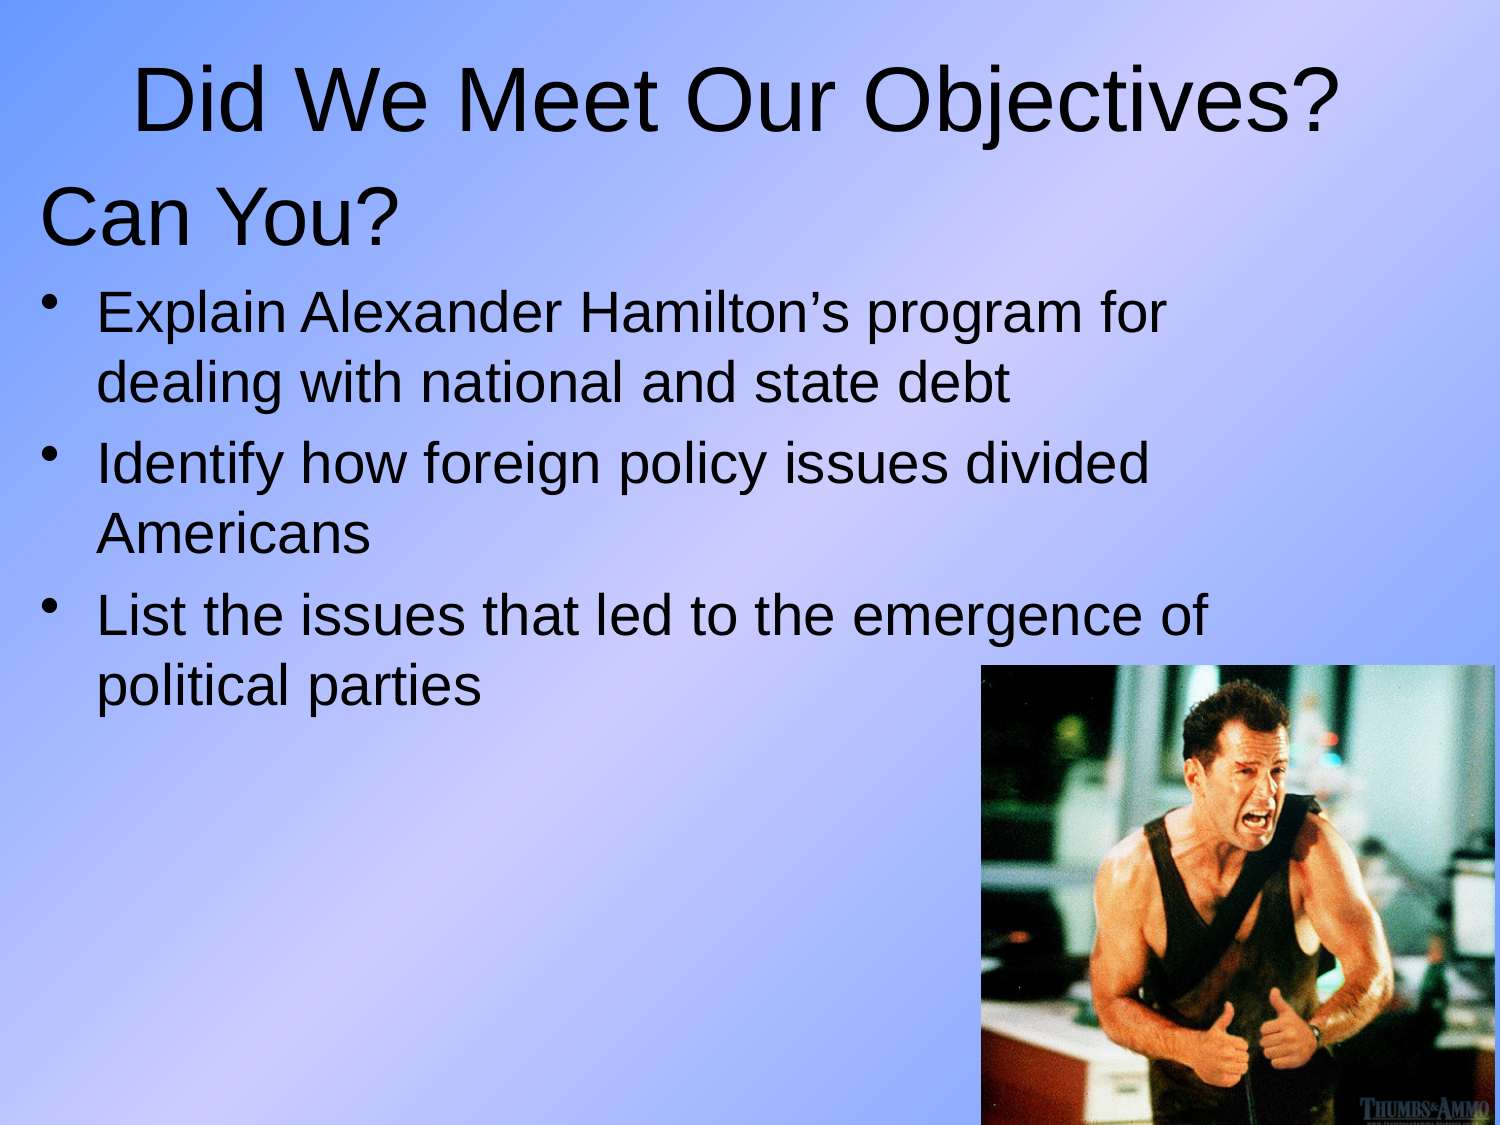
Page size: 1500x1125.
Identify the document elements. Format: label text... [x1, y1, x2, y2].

title Did We Meet Our Objectives? [62, 1, 1413, 189]
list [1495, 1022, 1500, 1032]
picture [981, 665, 1495, 1125]
list Can You? Explain Alexander Hamilton’s program for dealing with national and state debt Identify how foreign policy issues divided Americans List the issues that led to the emergence of political parties [24, 154, 1375, 898]
